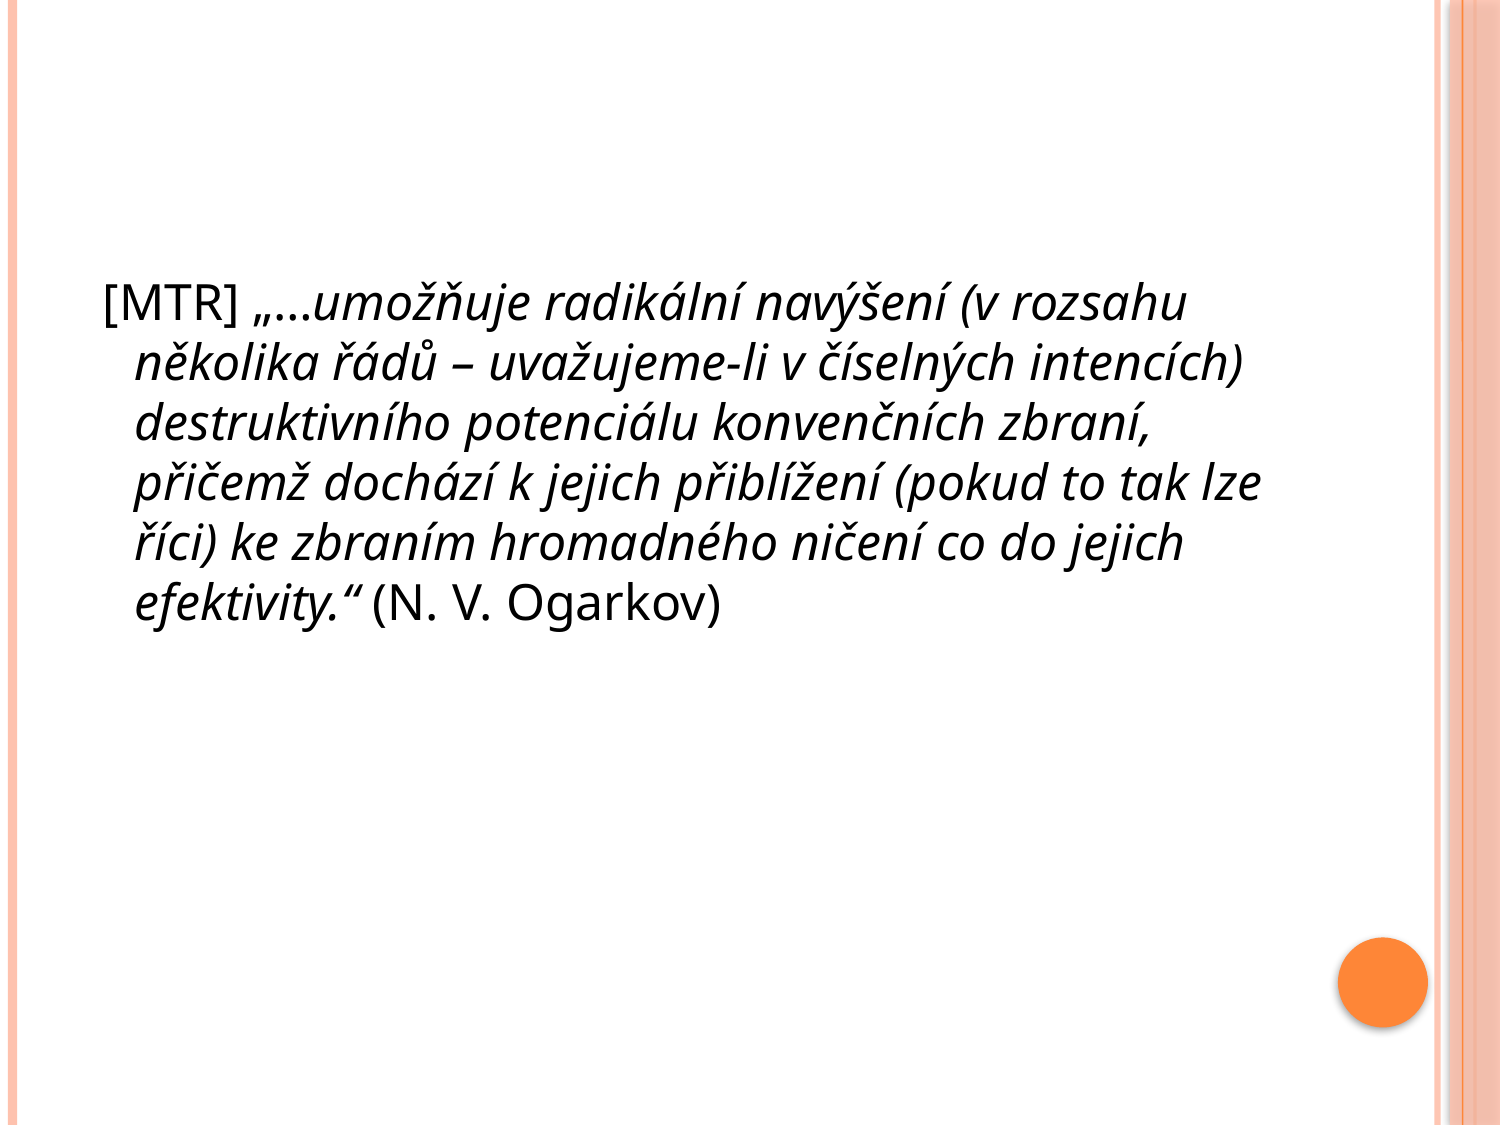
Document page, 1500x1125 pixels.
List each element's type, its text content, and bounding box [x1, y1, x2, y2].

list [MTR] „…umožňuje radikální navýšení (v rozsahu několika řádů – uvažujeme-li v číselných intencích) destruktivního potenciálu konvenčních zbraní, přičemž dochází k jejich přiblížení (pokud to tak lze říci) ke zbraním hromadného ničení co do jejich efektivity.“ (N. V. Ogarkov) [75, 262, 1300, 1062]
